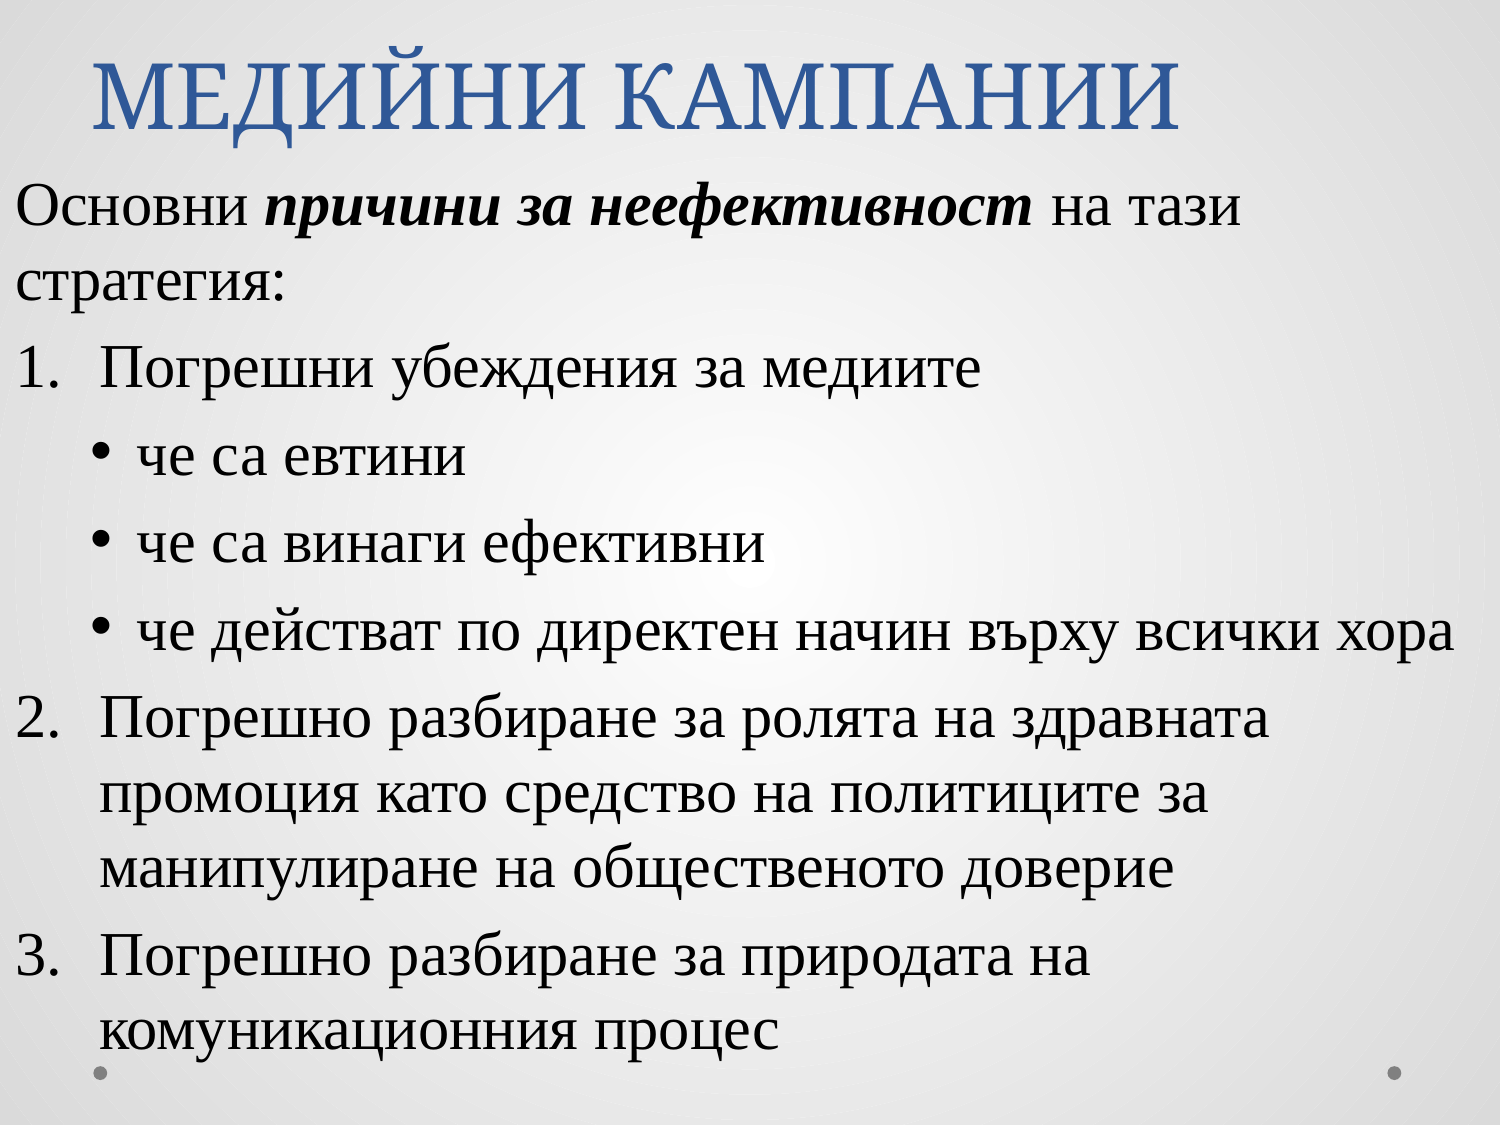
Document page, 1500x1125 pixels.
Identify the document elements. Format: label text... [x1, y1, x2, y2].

title МЕДИЙНИ КАМПАНИИ [75, 1, 1425, 155]
list Основни причини за неефективност на тази стратегия: Погрешни убеждения за медиите че са евтини че са винаги ефективни че действат по директен начин върху всички хора Погрешно разбиране за ролята на здравната промоция като средство на политиците за манипулиране на общественото доверие Погрешно разбиране за природата на комуникационния процес [0, 155, 1499, 983]
